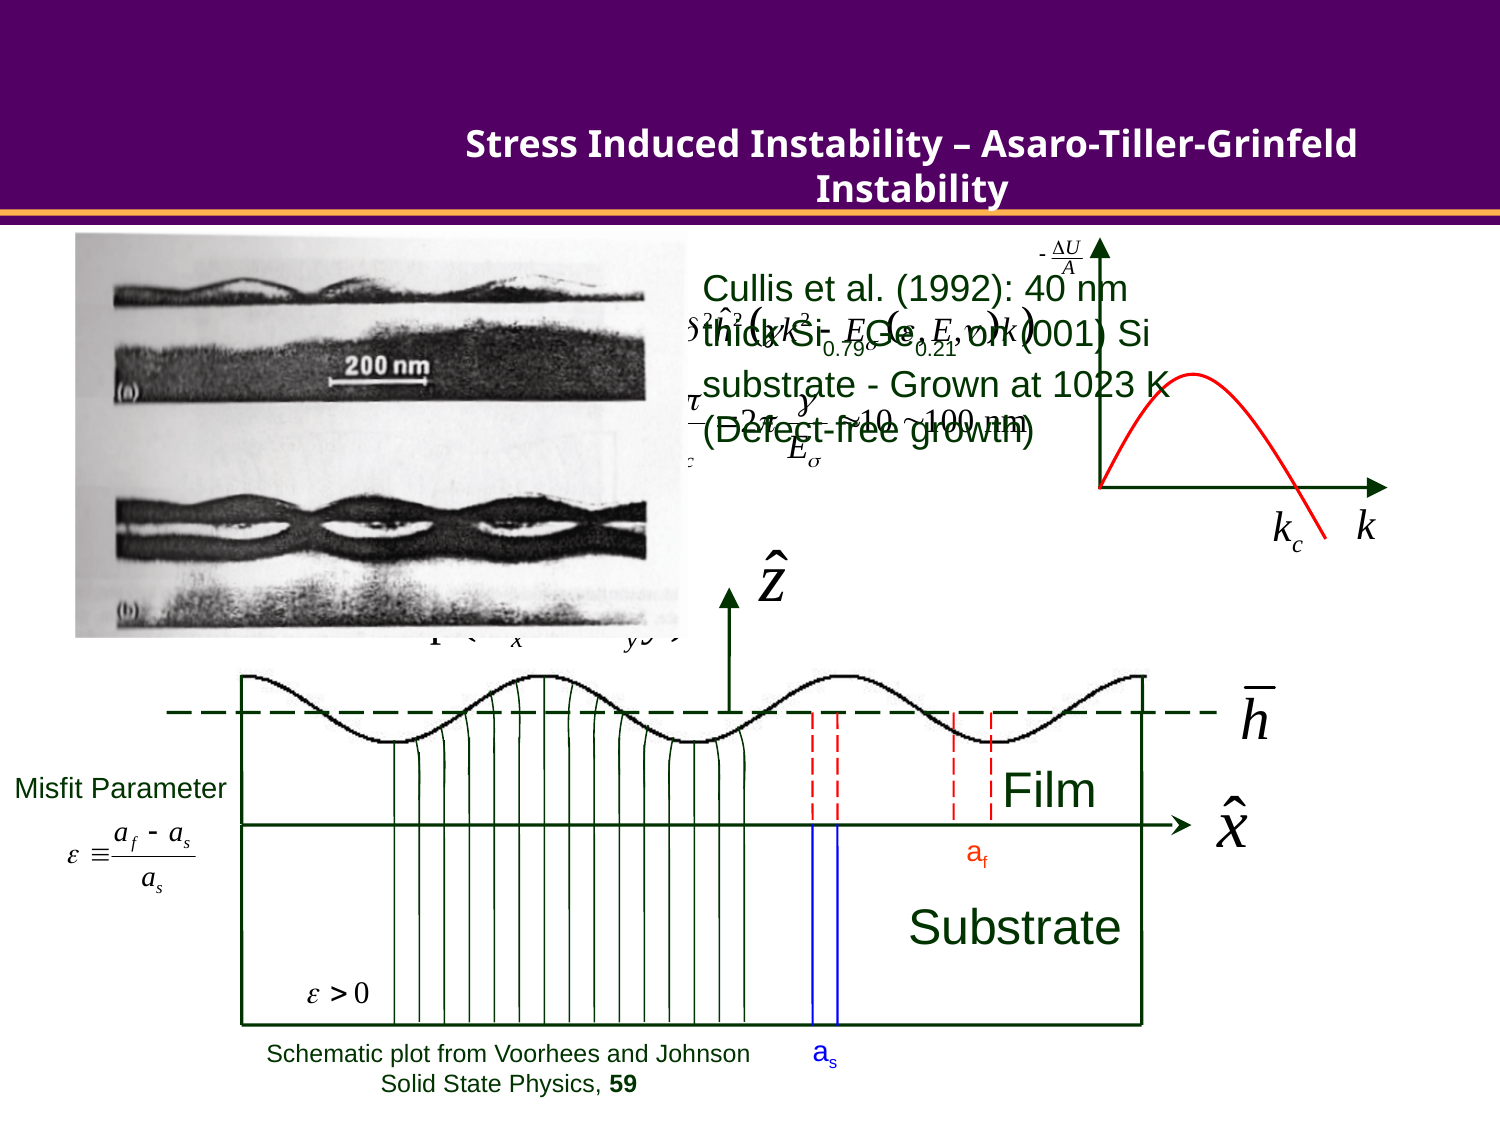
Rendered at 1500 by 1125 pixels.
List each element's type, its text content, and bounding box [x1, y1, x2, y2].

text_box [1203, 784, 1263, 866]
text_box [251, 675, 767, 1106]
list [62, 812, 201, 901]
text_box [74, 231, 1213, 638]
picture [0, 216, 1500, 225]
text_box Misfit Parameter [0, 762, 94, 813]
title Stress Induced Instability – Asaro-Tiller-Grinfeld Instability [362, 112, 1463, 180]
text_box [99, 230, 1388, 1125]
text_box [1230, 674, 1286, 755]
picture [0, 0, 1500, 209]
